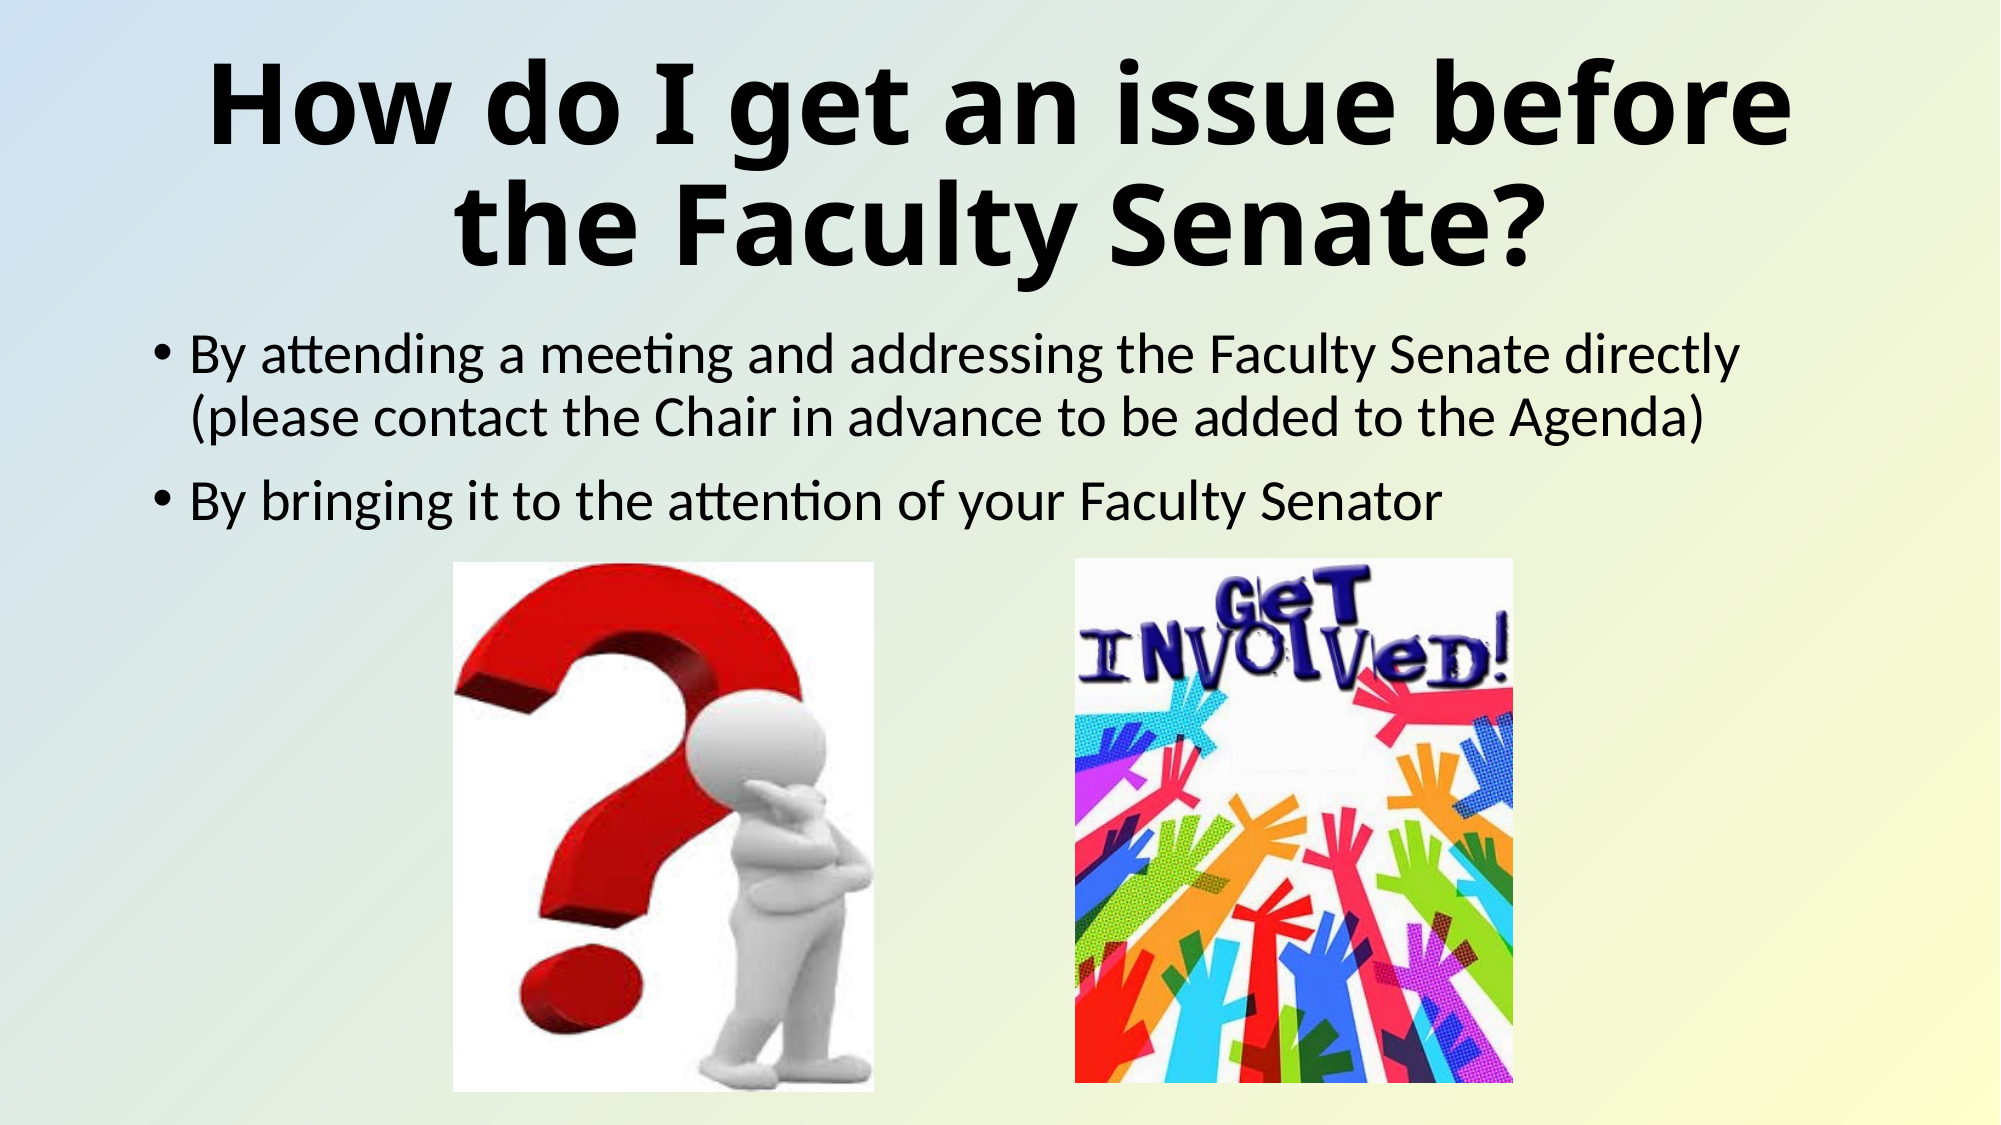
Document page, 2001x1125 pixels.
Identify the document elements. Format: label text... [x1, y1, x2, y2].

list By attending a meeting and addressing the Faculty Senate directly (please contact the Chair in advance to be added to the Agenda) By bringing it to the attention of your Faculty Senator [137, 315, 1863, 1109]
title How do I get an issue before the Faculty Senate? [137, 59, 1863, 278]
picture [453, 562, 874, 1092]
picture [1075, 558, 1514, 1083]
